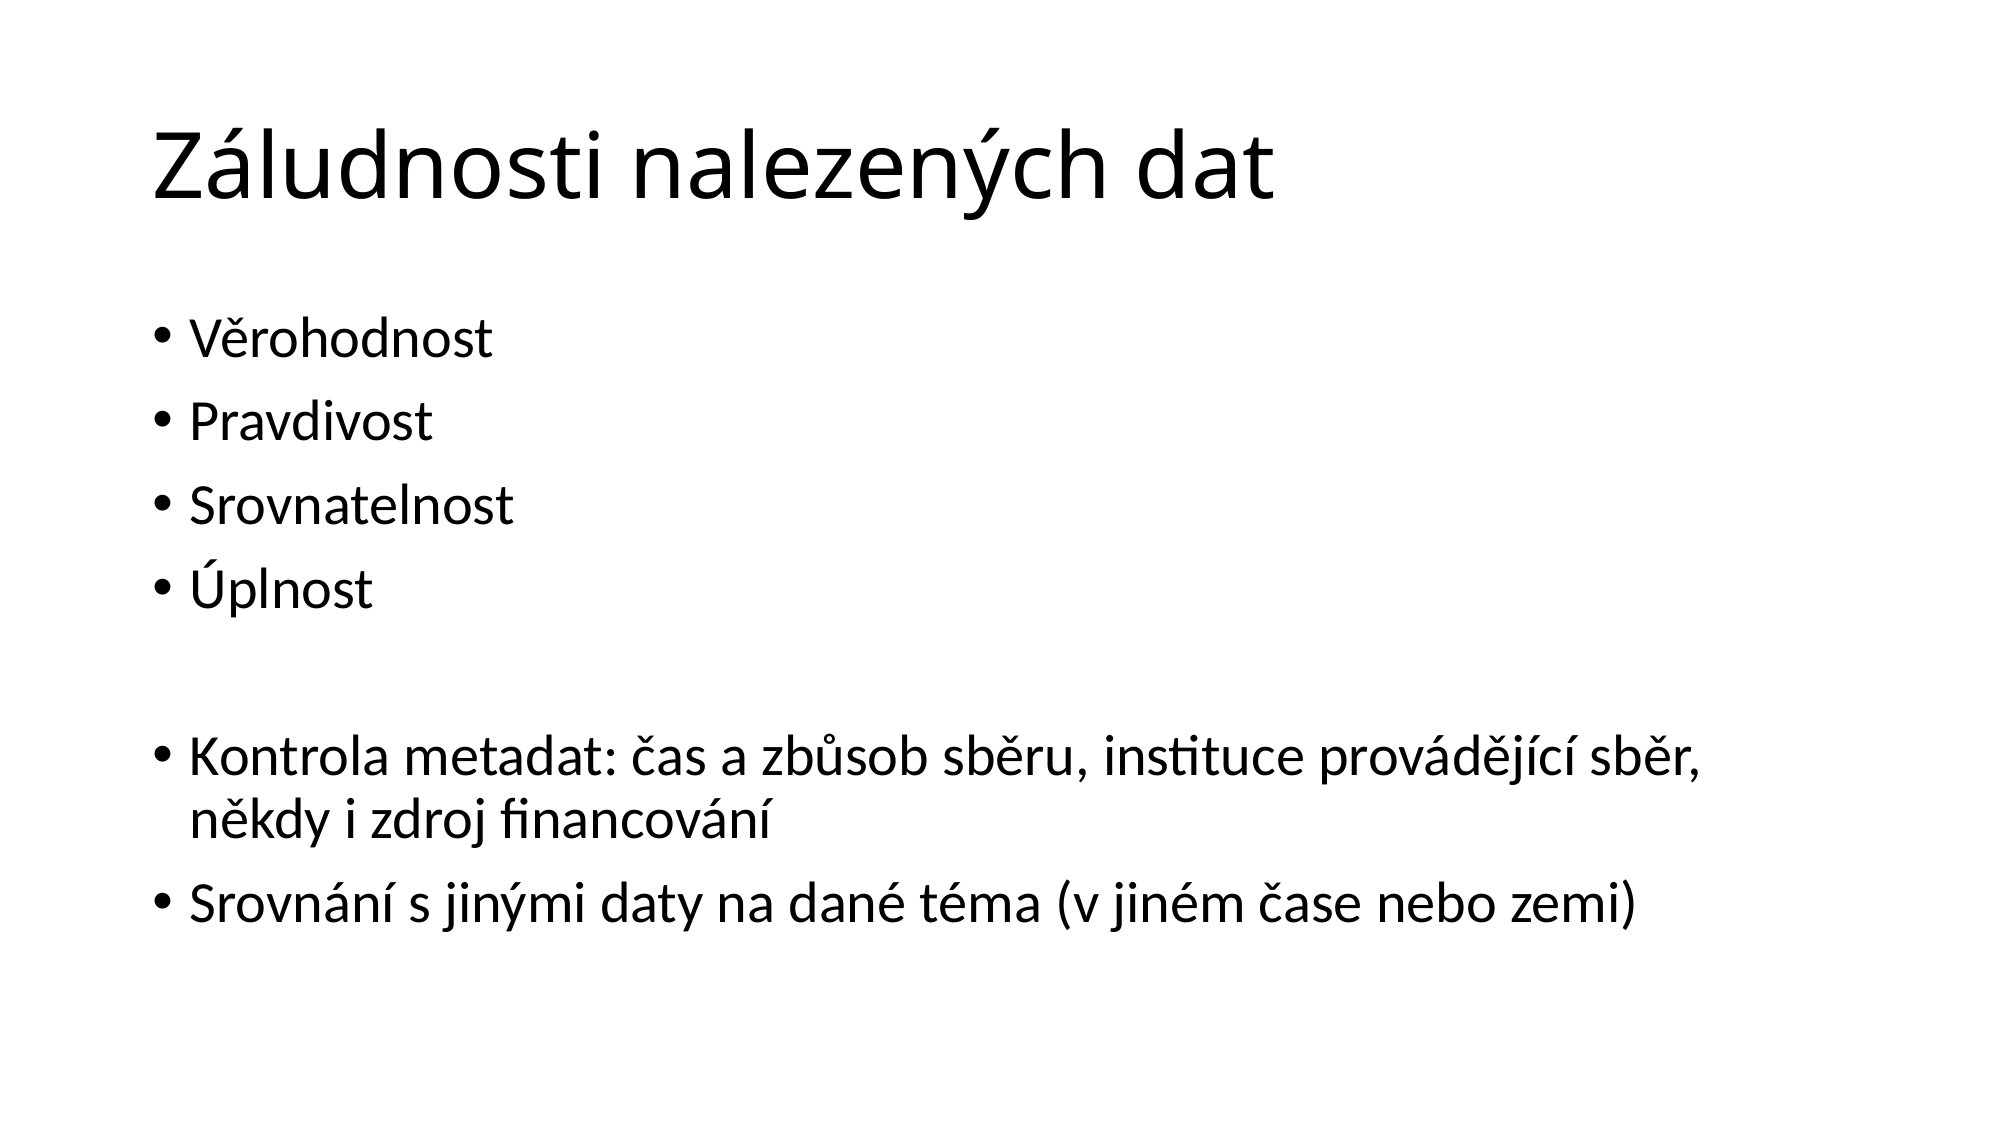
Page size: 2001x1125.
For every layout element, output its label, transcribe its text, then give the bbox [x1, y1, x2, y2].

title Záludnosti nalezených dat [137, 59, 1863, 278]
list Věrohodnost Pravdivost Srovnatelnost Úplnost Kontrola metadat: čas a zbůsob sběru, instituce provádějící sběr, někdy i zdroj financování Srovnání s jinými daty na dané téma (v jiném čase nebo zemi) [137, 299, 1863, 1014]
